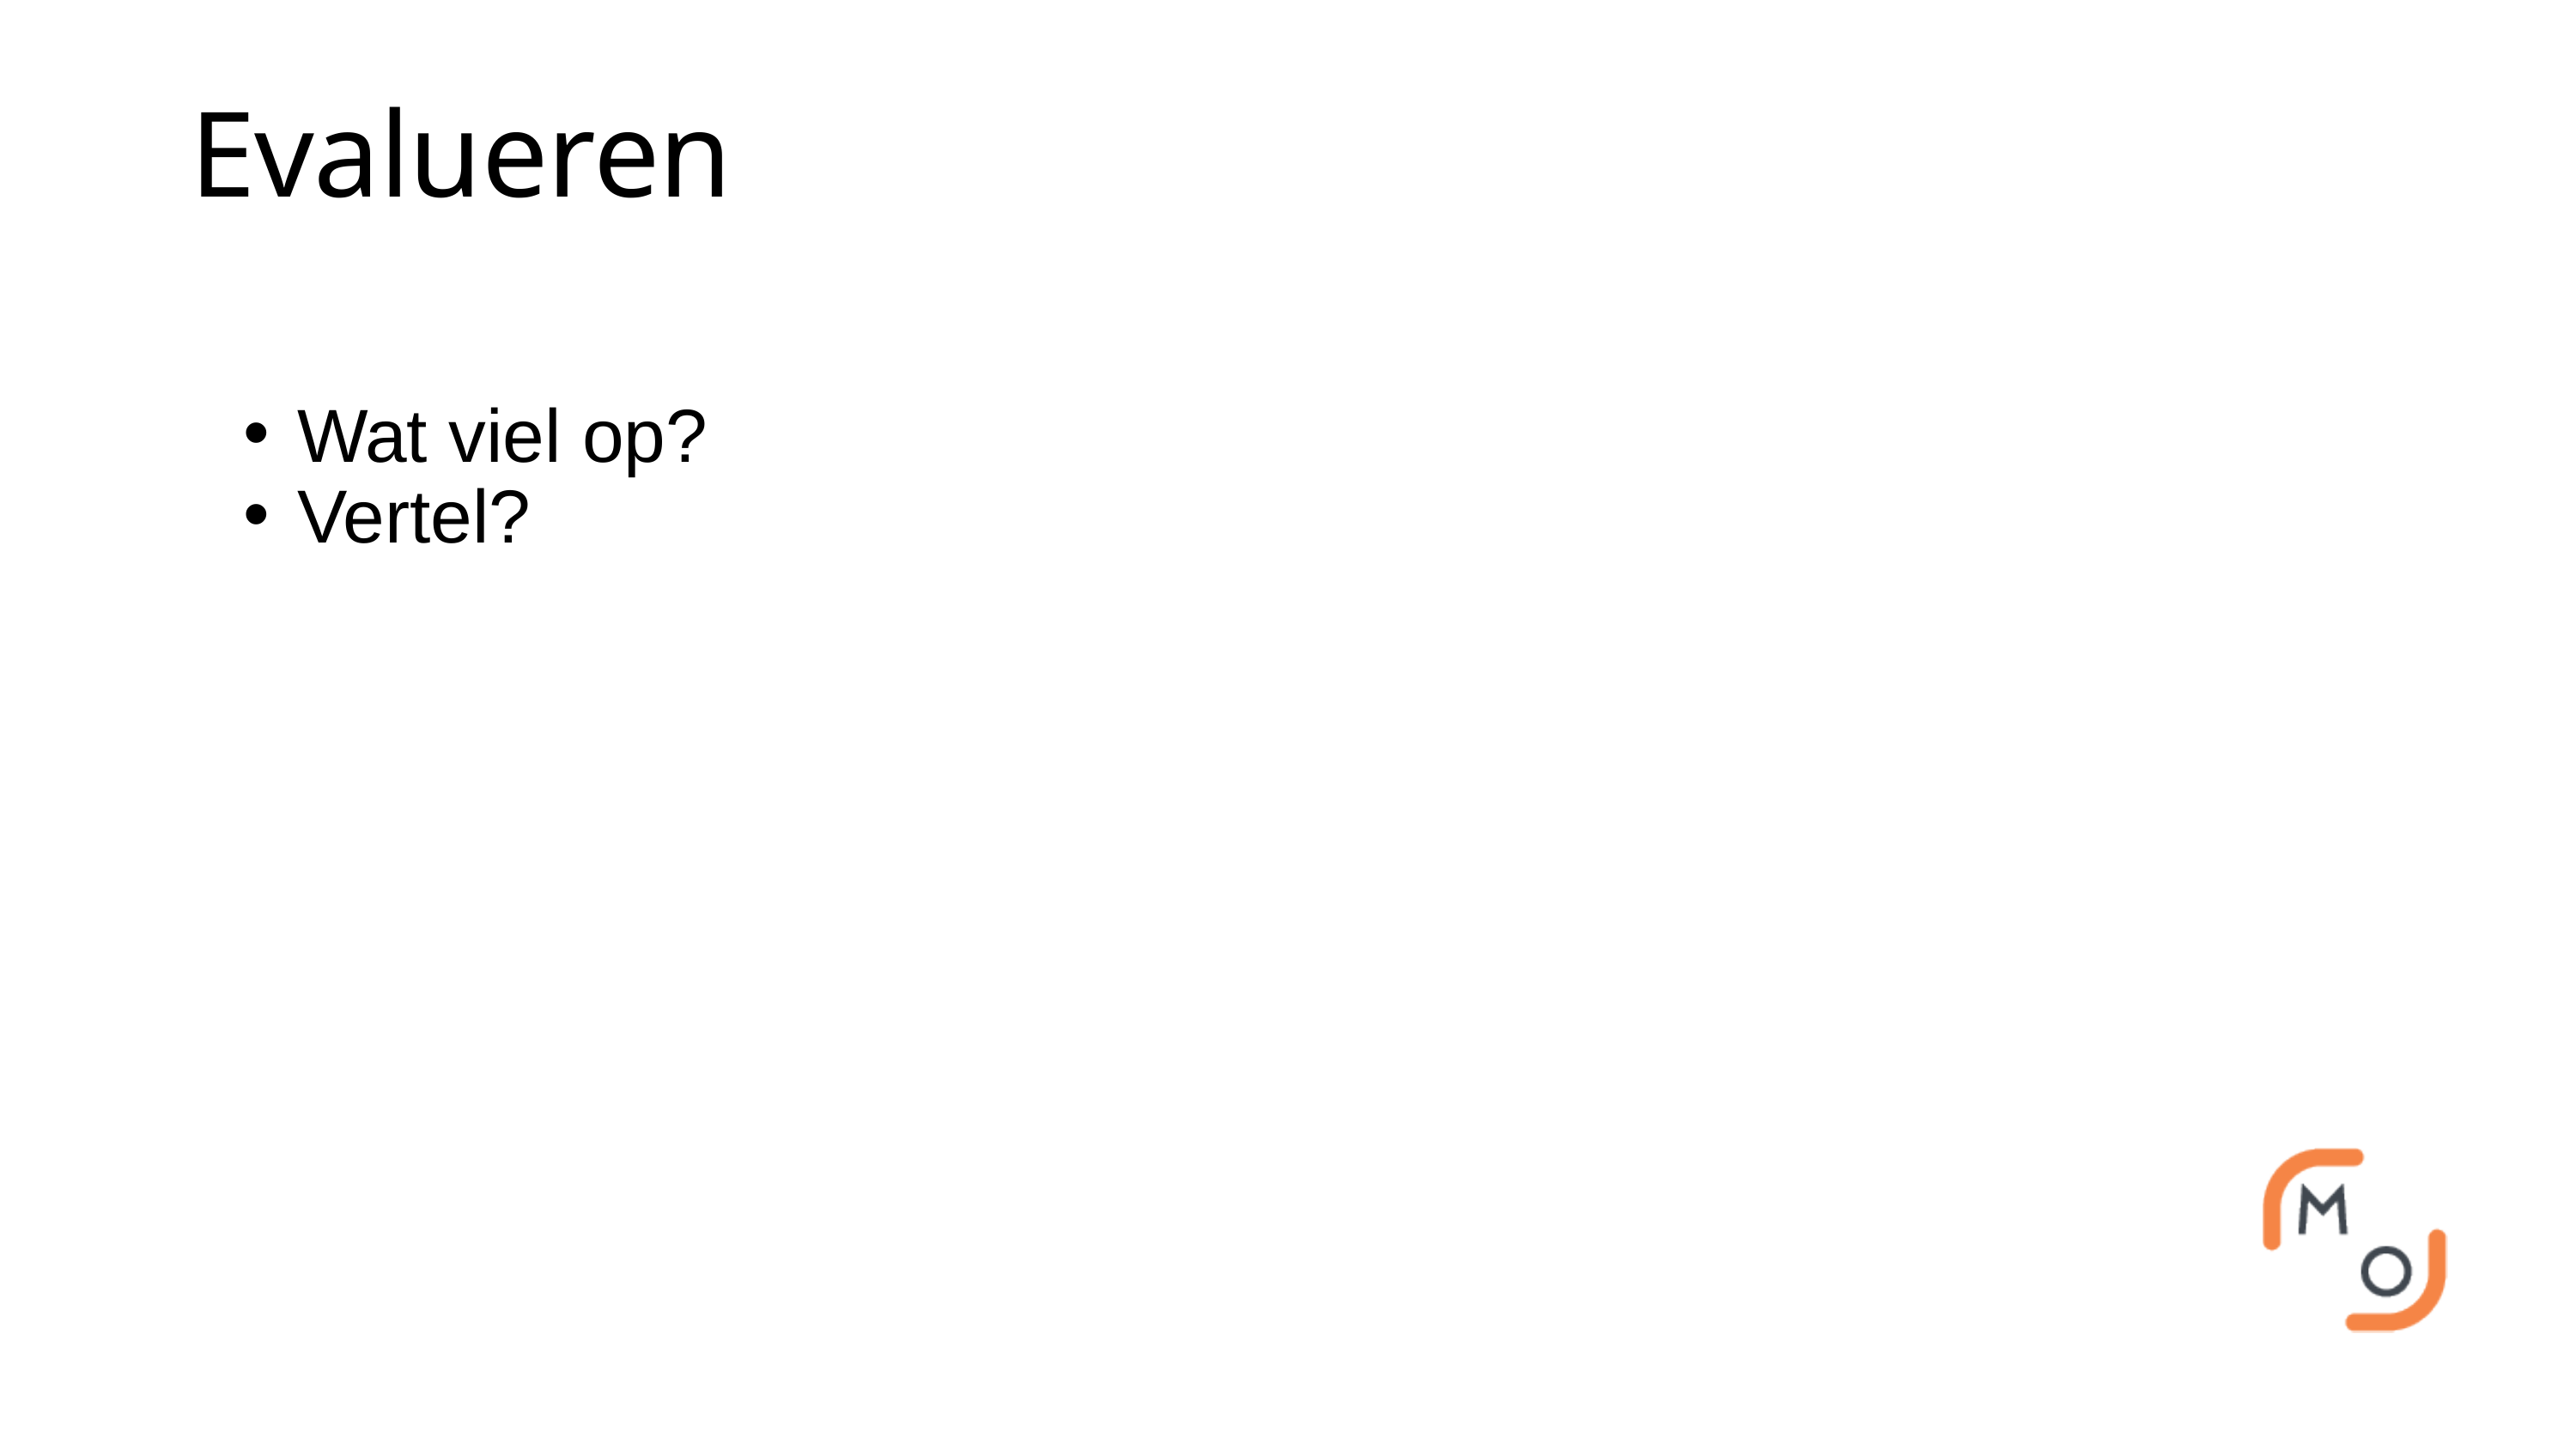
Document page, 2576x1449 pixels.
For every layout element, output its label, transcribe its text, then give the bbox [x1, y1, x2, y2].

text_box [2263, 1148, 2448, 1334]
text_box Evalueren [190, 93, 2386, 221]
text_box Wat viel op? Vertel? [190, 396, 2386, 640]
